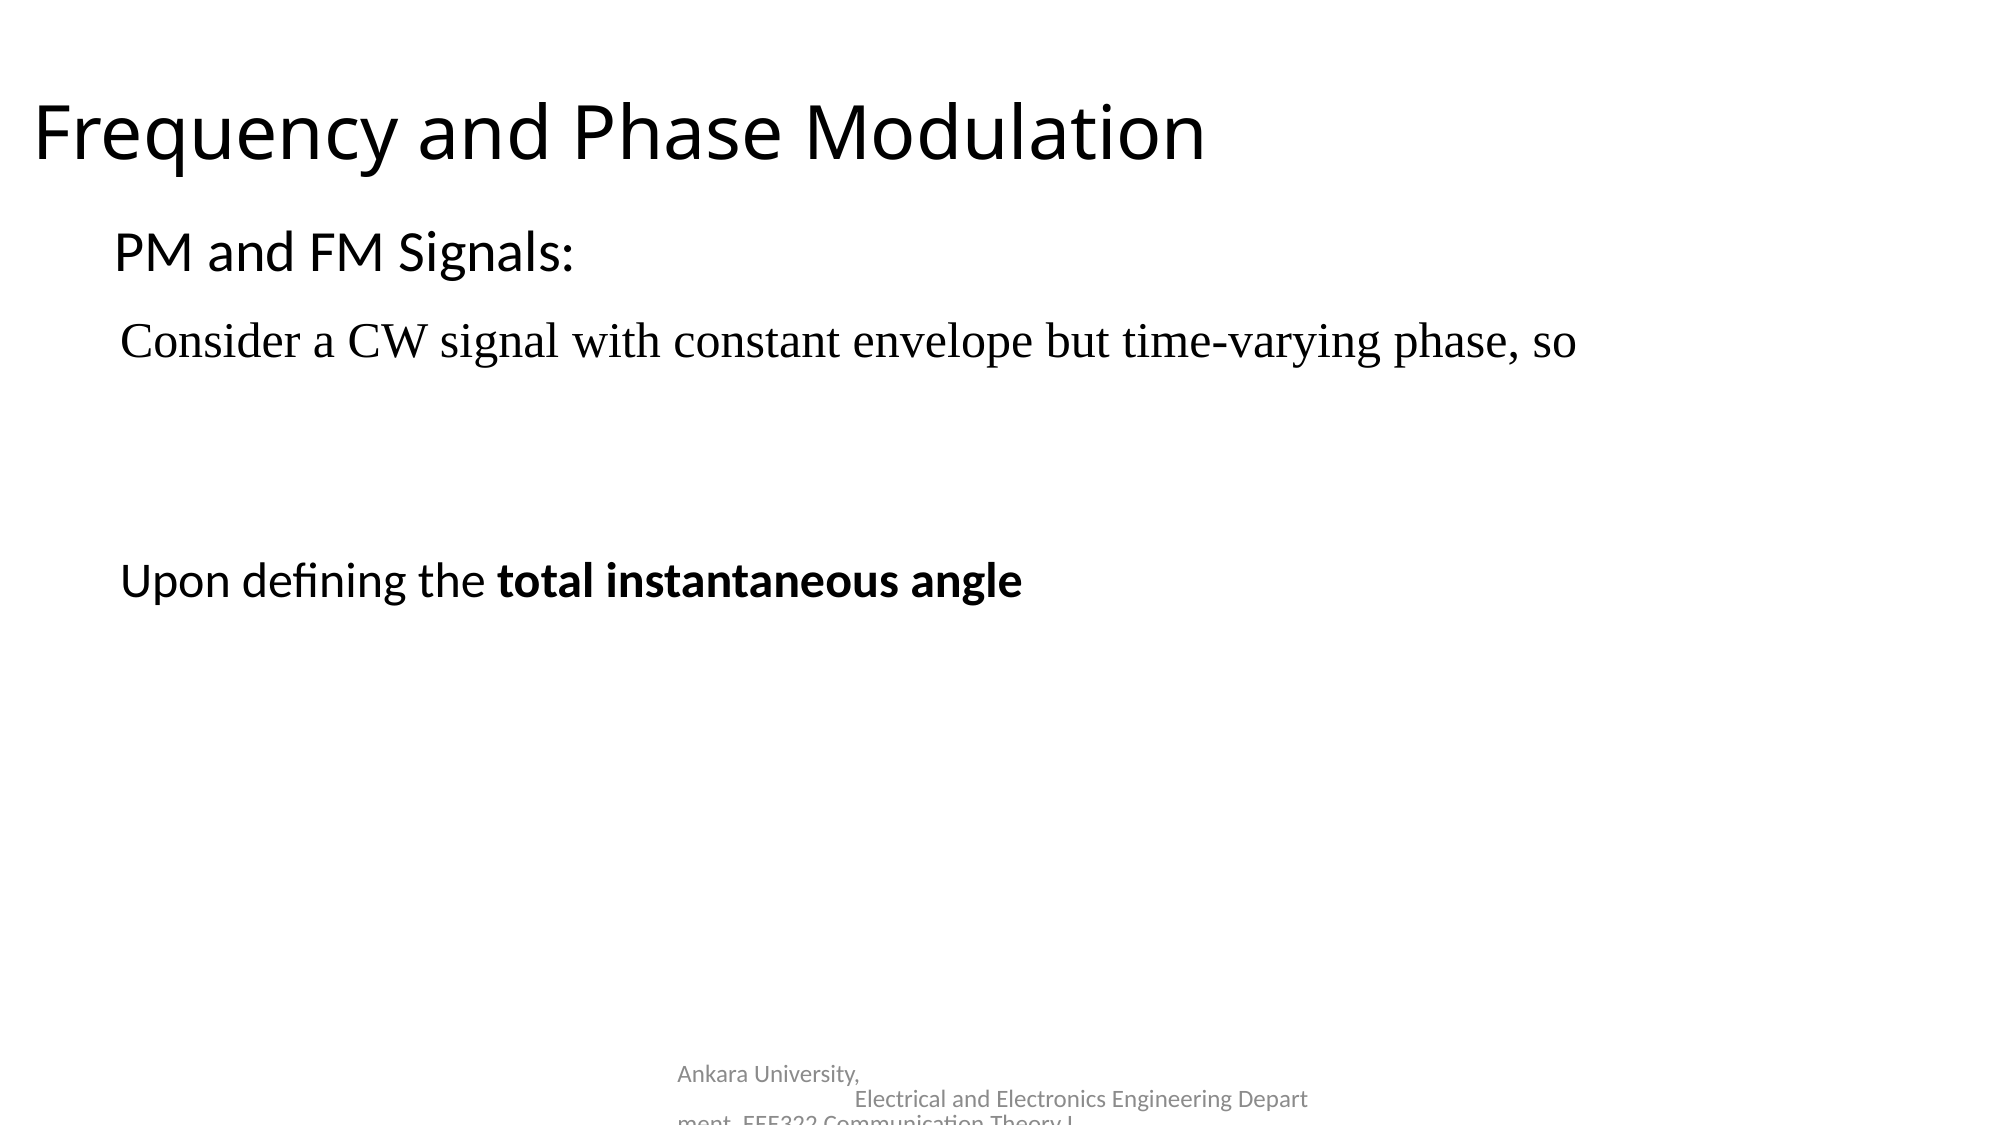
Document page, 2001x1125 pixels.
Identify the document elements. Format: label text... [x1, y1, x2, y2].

text_box PM and FM Signals: [99, 205, 592, 291]
text_box Frequency and Phase Modulation [17, 77, 1224, 182]
footer Ankara University, Electrical and Electronics Engineering Department, EEE322 Communication Theory I [662, 1042, 1338, 1103]
